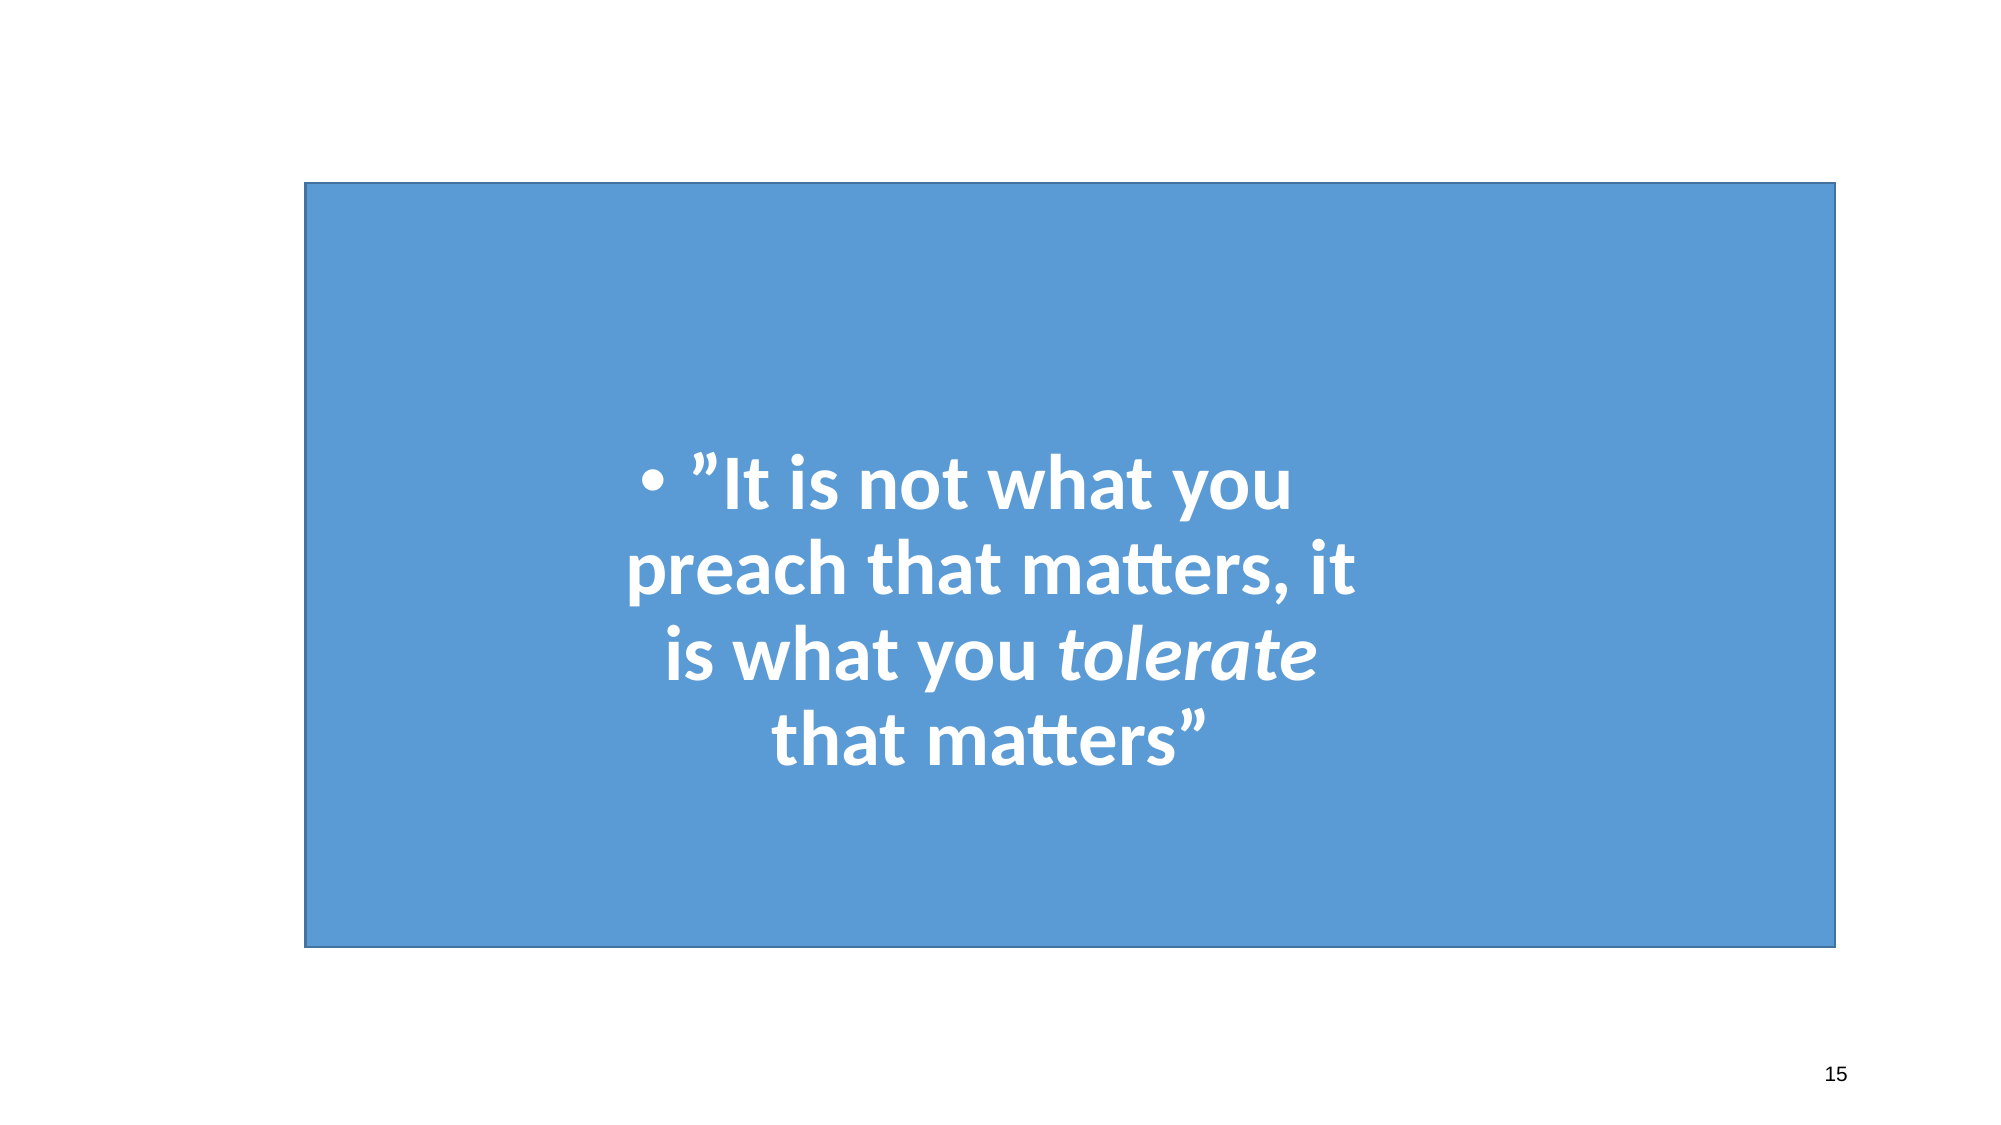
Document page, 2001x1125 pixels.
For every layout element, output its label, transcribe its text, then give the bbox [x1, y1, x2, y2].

list ”It is not what you preach that matters, it is what you tolerate that matters” [570, 434, 1378, 818]
text_box [304, 182, 1836, 948]
slide_number 15 [1412, 1042, 1863, 1103]
